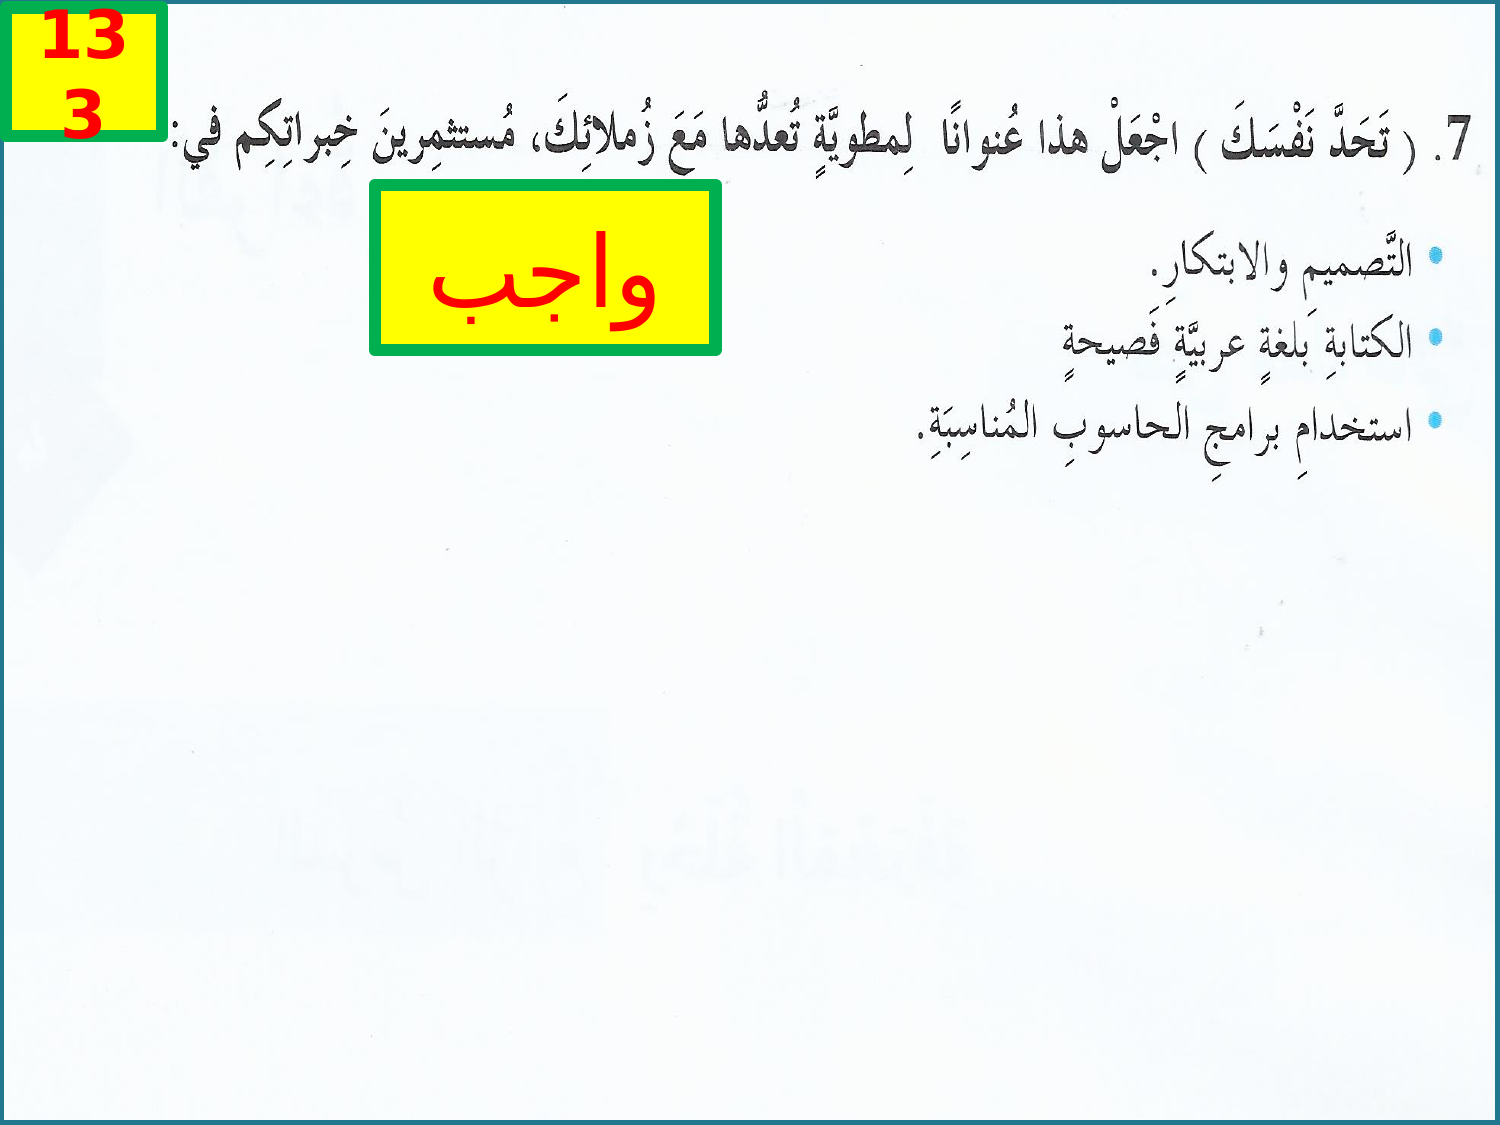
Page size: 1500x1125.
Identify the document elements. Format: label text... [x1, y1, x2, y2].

text_box 133 [1, 3, 167, 141]
text_box واجب [370, 181, 720, 354]
text_box [0, 0, 1500, 1125]
